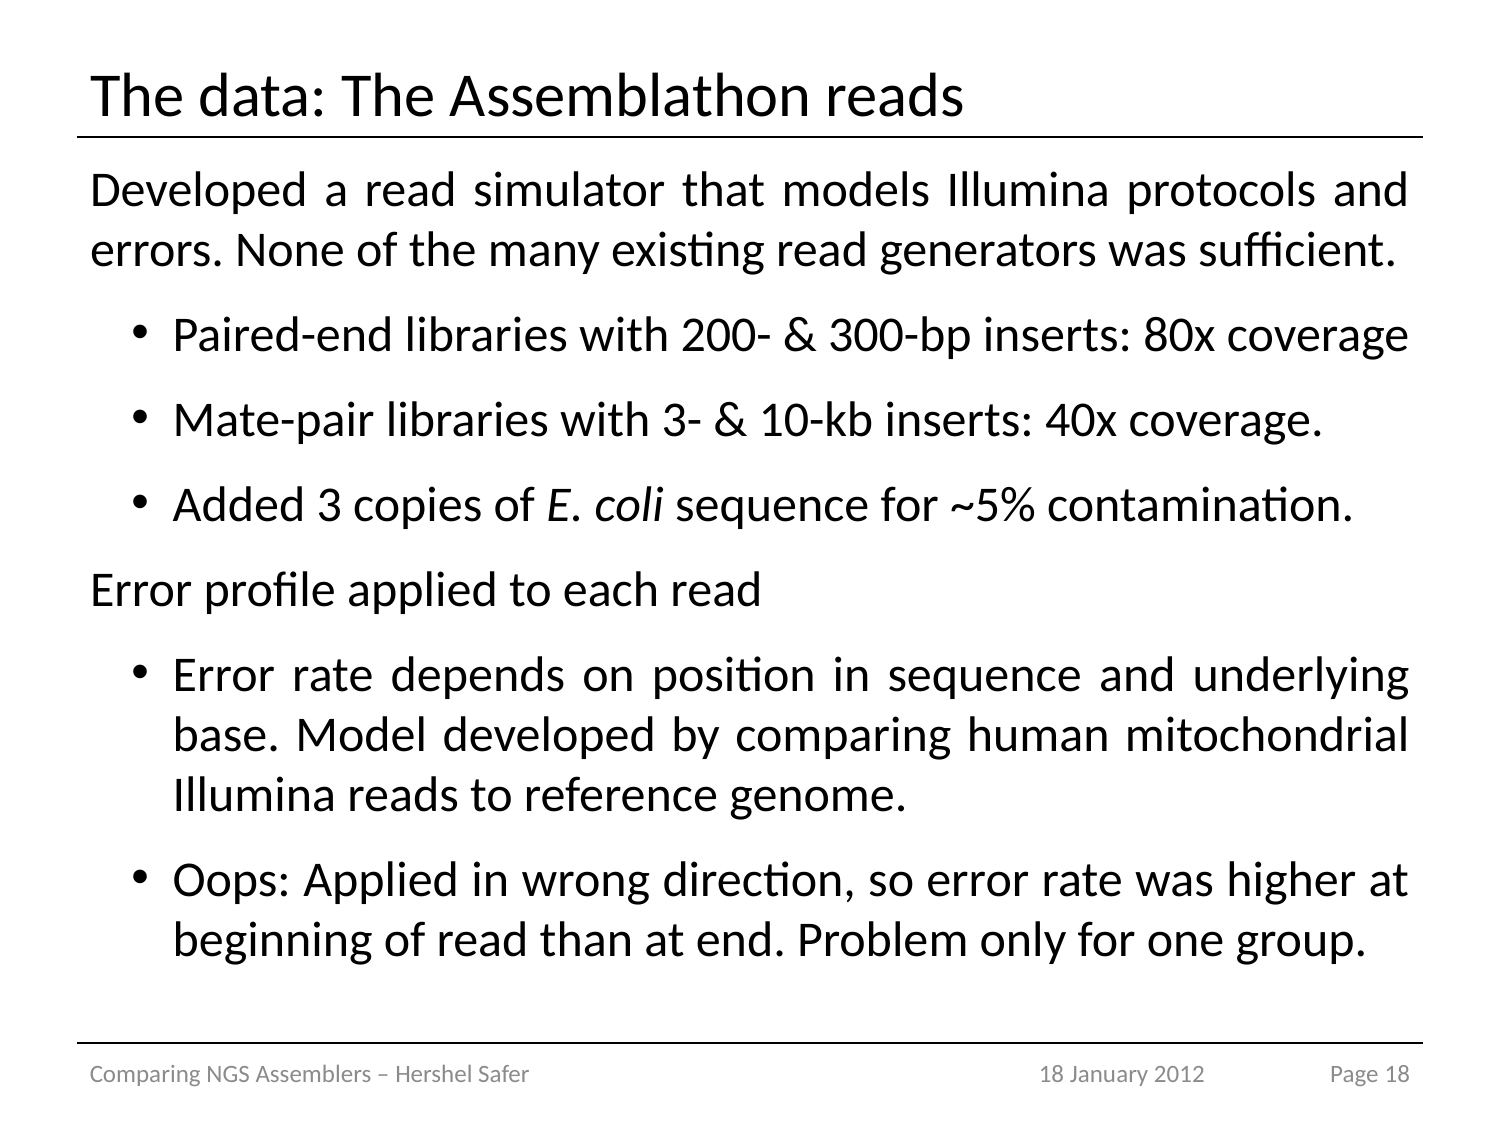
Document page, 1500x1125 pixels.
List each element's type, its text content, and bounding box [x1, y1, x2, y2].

title The data: The Assemblathon reads [75, 45, 1425, 138]
list Developed a read simulator that models Illumina protocols and errors. None of the many existing read generators was sufficient. Paired-end libraries with 200- & 300-bp inserts: 80x coverage Mate-pair libraries with 3- & 10-kb inserts: 40x coverage. Added 3 copies of E. coli sequence for ~5% contamination. Error profile applied to each read Error rate depends on position in sequence and underlying base. Model developed by comparing human mitochondrial Illumina reads to reference genome. Oops: Applied in wrong direction, so error rate was higher at beginning of read than at end. Problem only for one group. [75, 149, 1425, 1035]
slide_number Page 18 [1269, 1042, 1425, 1103]
slide_number Comparing NGS Assemblers – Hershel Safer [75, 1042, 975, 1103]
footer 18 January 2012 [986, 1042, 1258, 1103]
